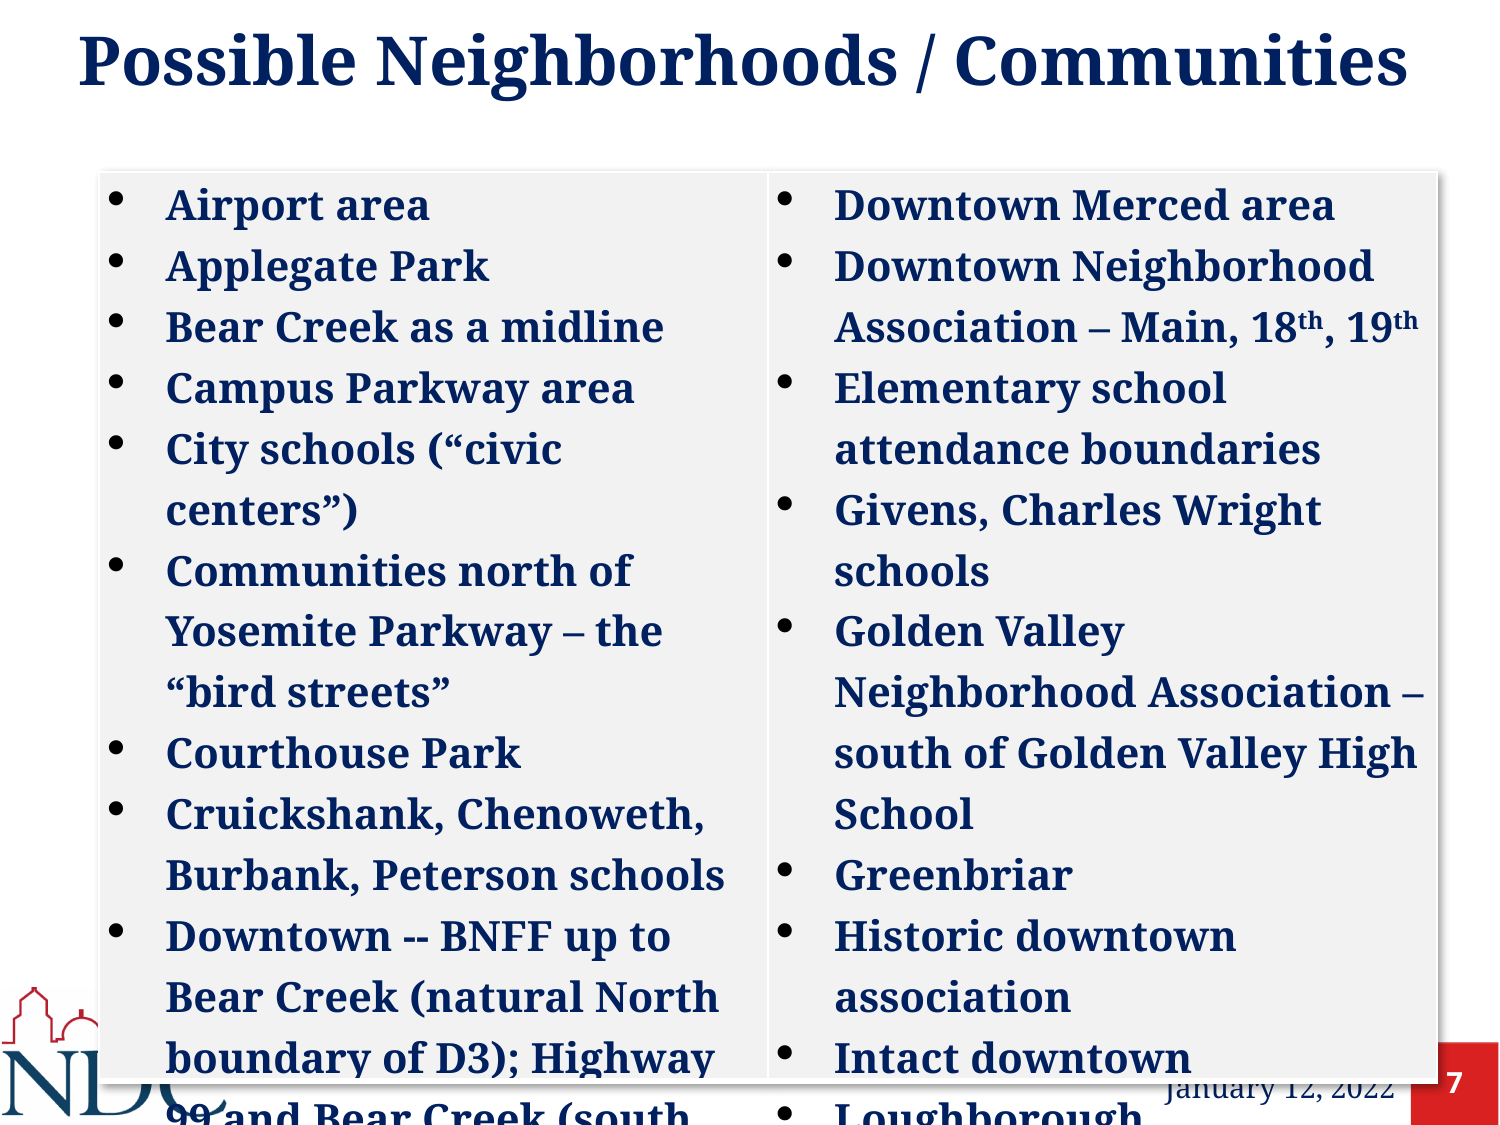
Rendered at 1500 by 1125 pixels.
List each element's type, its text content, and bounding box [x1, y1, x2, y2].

table_header Airport area Applegate Park Bear Creek as a midline Campus Parkway area City schools (“civic centers”) Communities north of Yosemite Parkway – the “bird streets” Courthouse Park Cruickshank, Chenoweth, Burbank, Peterson schools Downtown -- BNFF up to Bear Creek (natural North boundary of D3); Highway 99 and Bear Creek (south boundary) [100, 173, 767, 1078]
table_header Downtown Merced area Downtown Neighborhood Association – Main, 18th, 19th Elementary school attendance boundaries Givens, Charles Wright schools Golden Valley Neighborhood Association – south of Golden Valley High School Greenbriar Historic downtown association Intact downtown Loughborough [769, 173, 1436, 1078]
picture [1, 987, 227, 1125]
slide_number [1149, 1094, 1410, 1125]
slide_number 7 [1410, 1043, 1499, 1125]
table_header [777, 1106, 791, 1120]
title Possible Neighborhoods / Communities [50, 0, 1438, 140]
